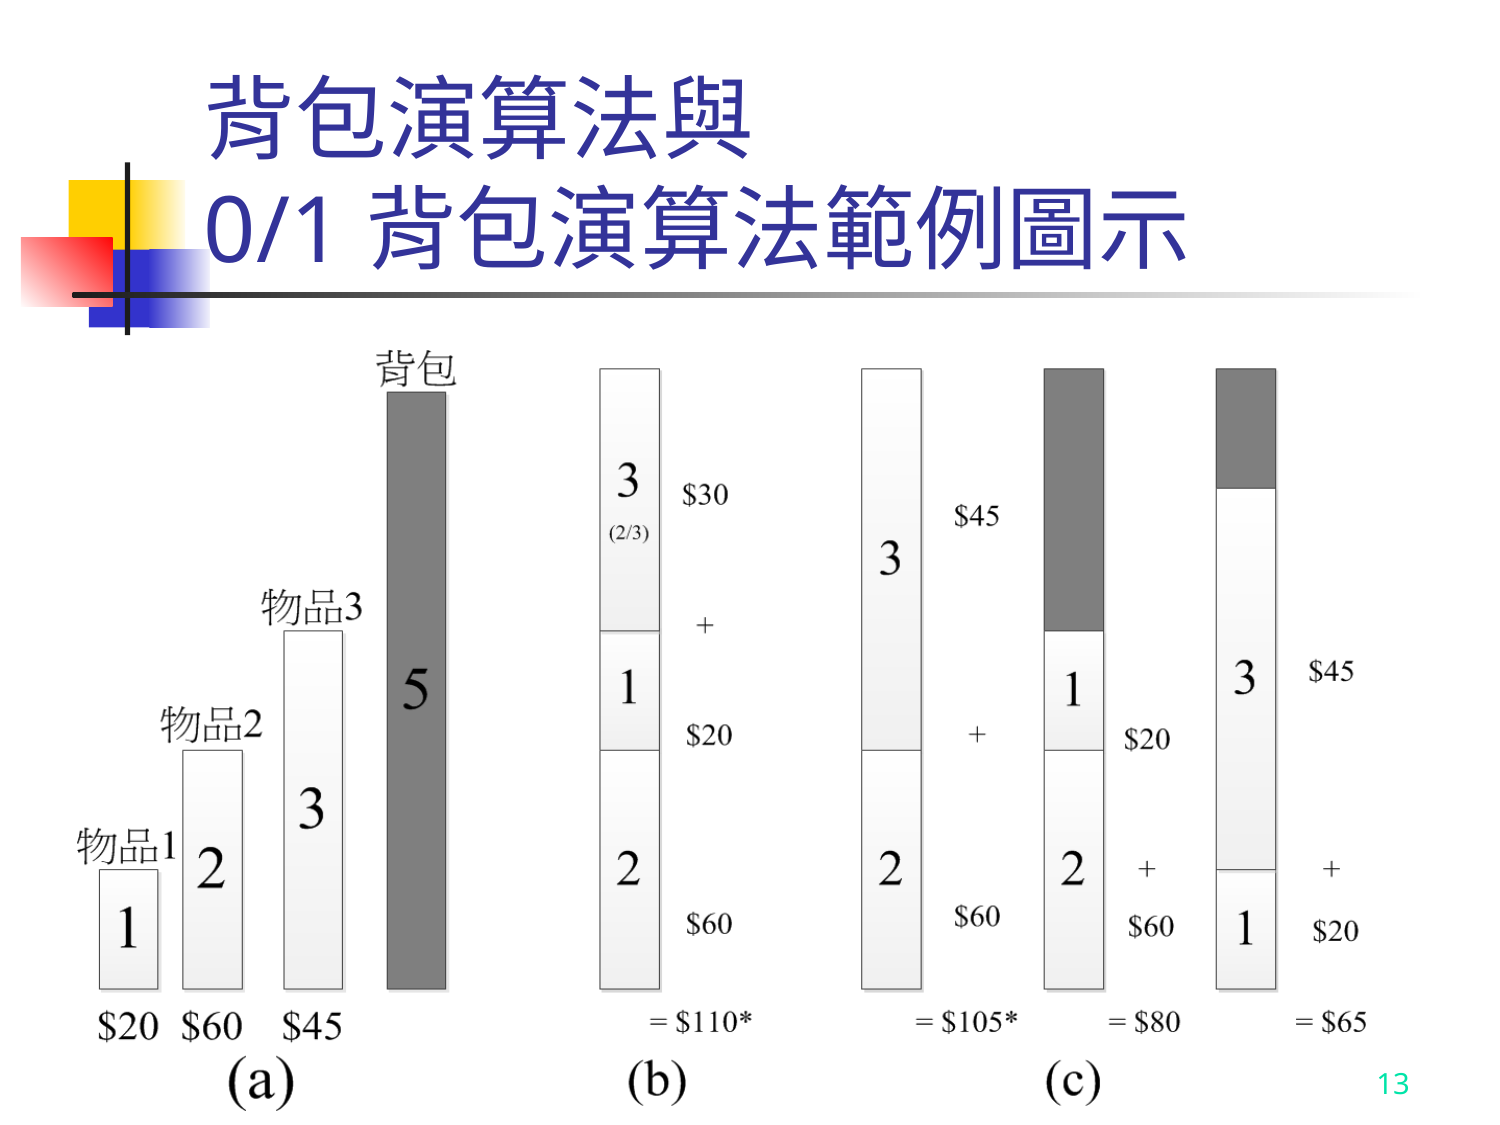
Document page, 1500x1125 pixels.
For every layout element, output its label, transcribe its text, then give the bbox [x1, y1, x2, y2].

title 背包演算法與 0/1背包演算法範例圖示 [188, 101, 1468, 289]
slide_number 13 [1371, 1037, 1426, 1113]
picture [76, 337, 1368, 1116]
